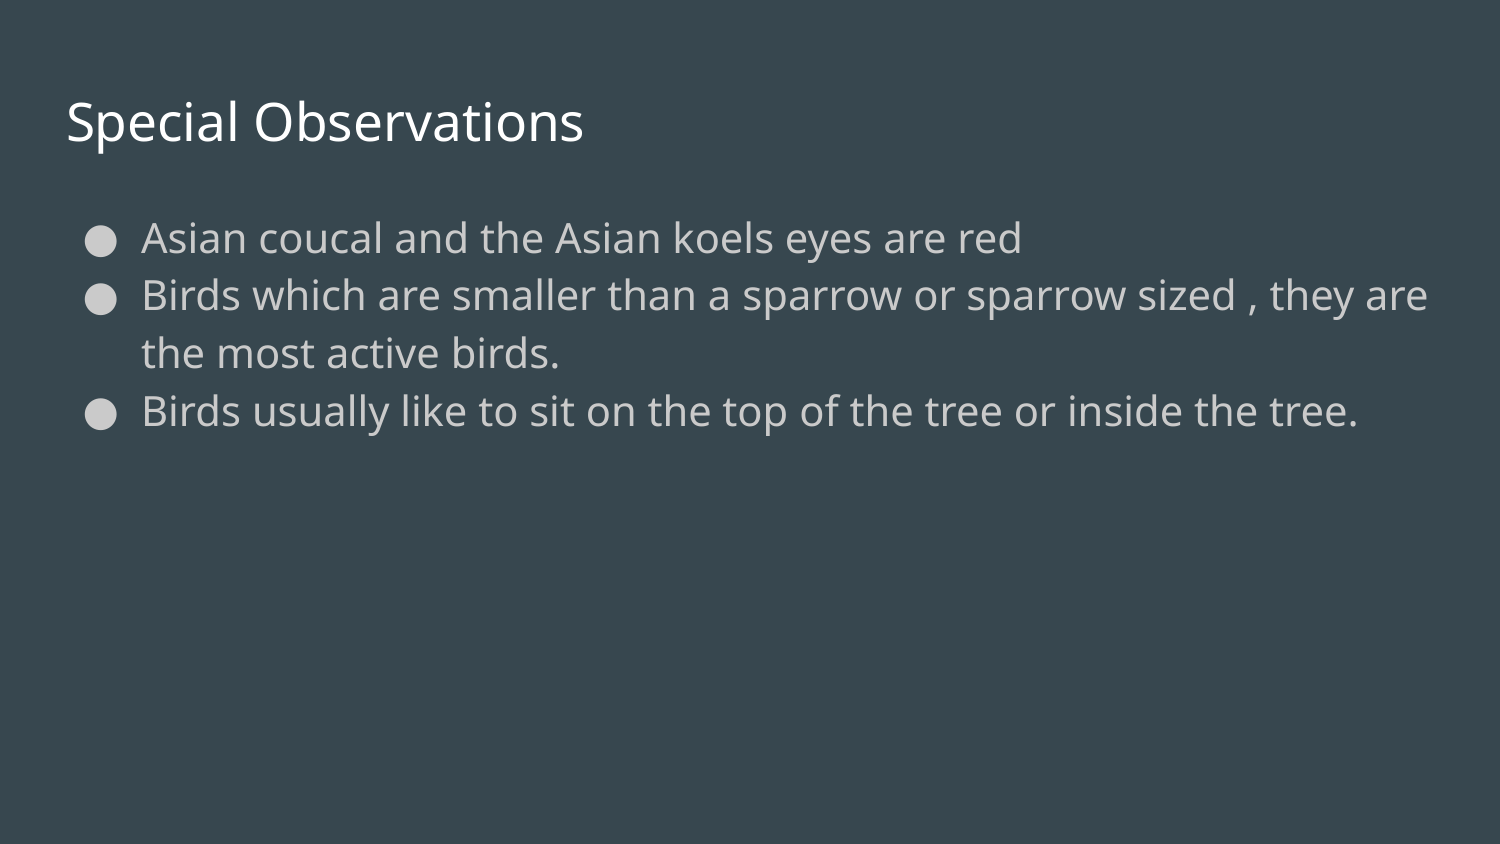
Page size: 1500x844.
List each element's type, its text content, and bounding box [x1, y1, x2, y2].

list Asian coucal and the Asian koels eyes are red Birds which are smaller than a sparrow or sparrow sized , they are the most active birds. Birds usually like to sit on the top of the tree or inside the tree. [51, 189, 1449, 750]
title Special Observations [51, 72, 1449, 167]
